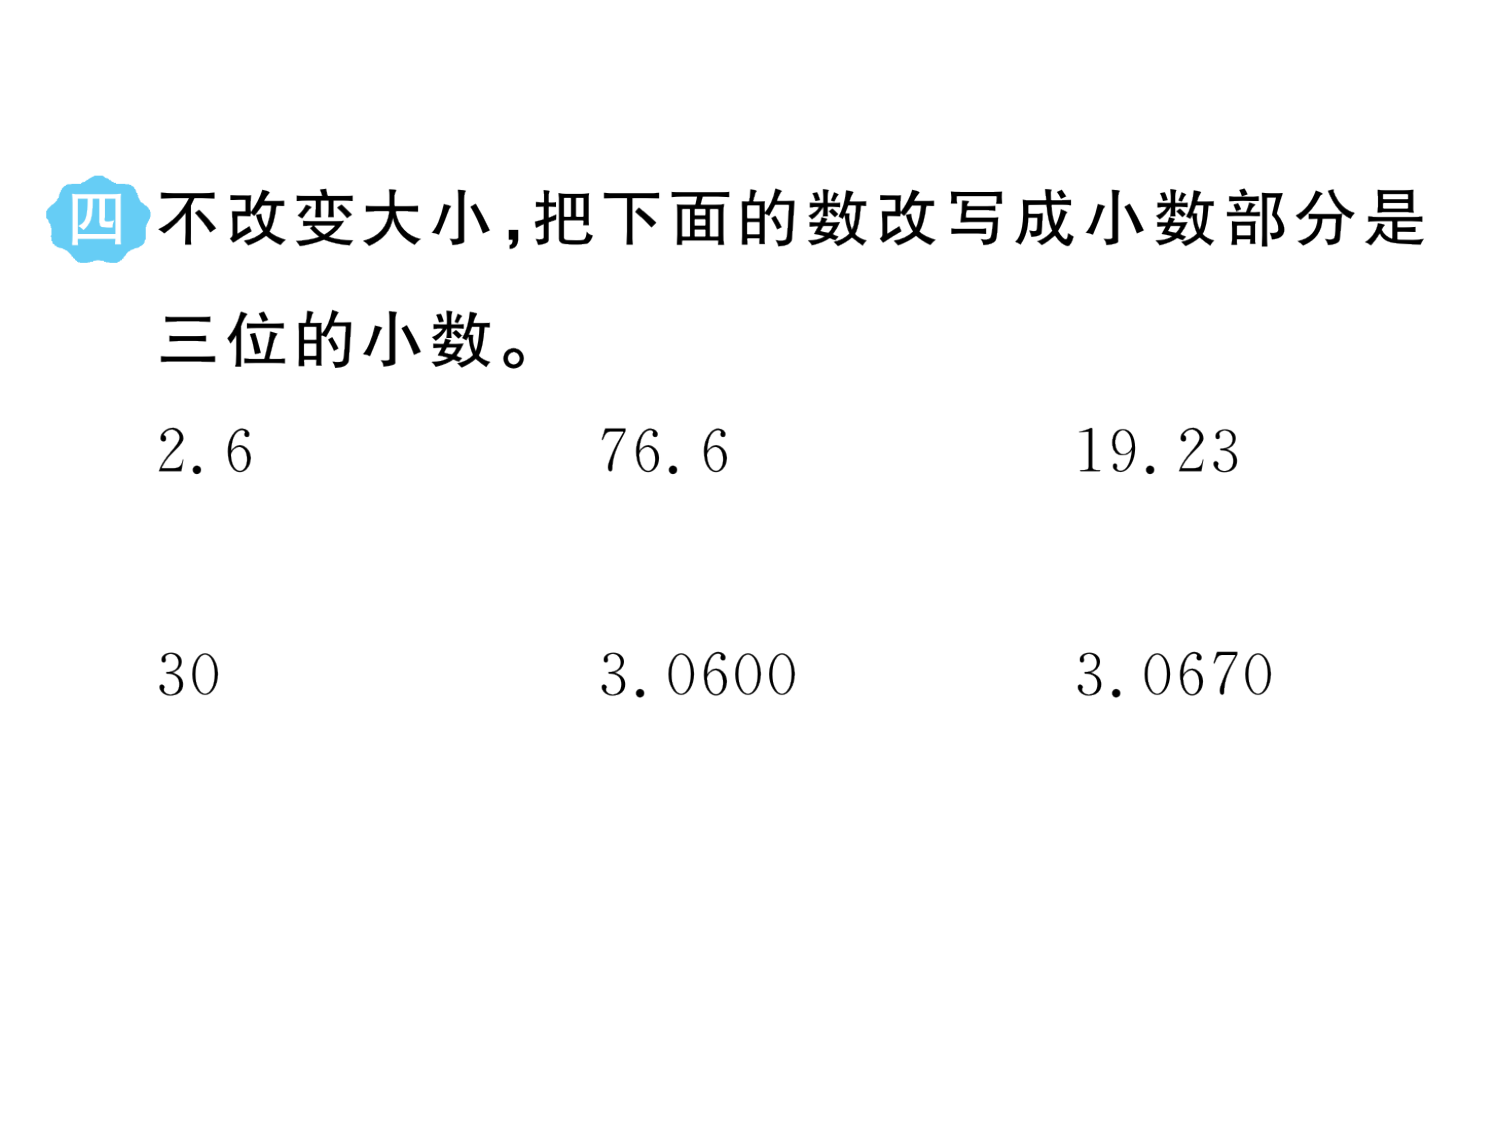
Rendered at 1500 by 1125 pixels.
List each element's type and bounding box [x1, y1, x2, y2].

picture [41, 160, 1459, 859]
